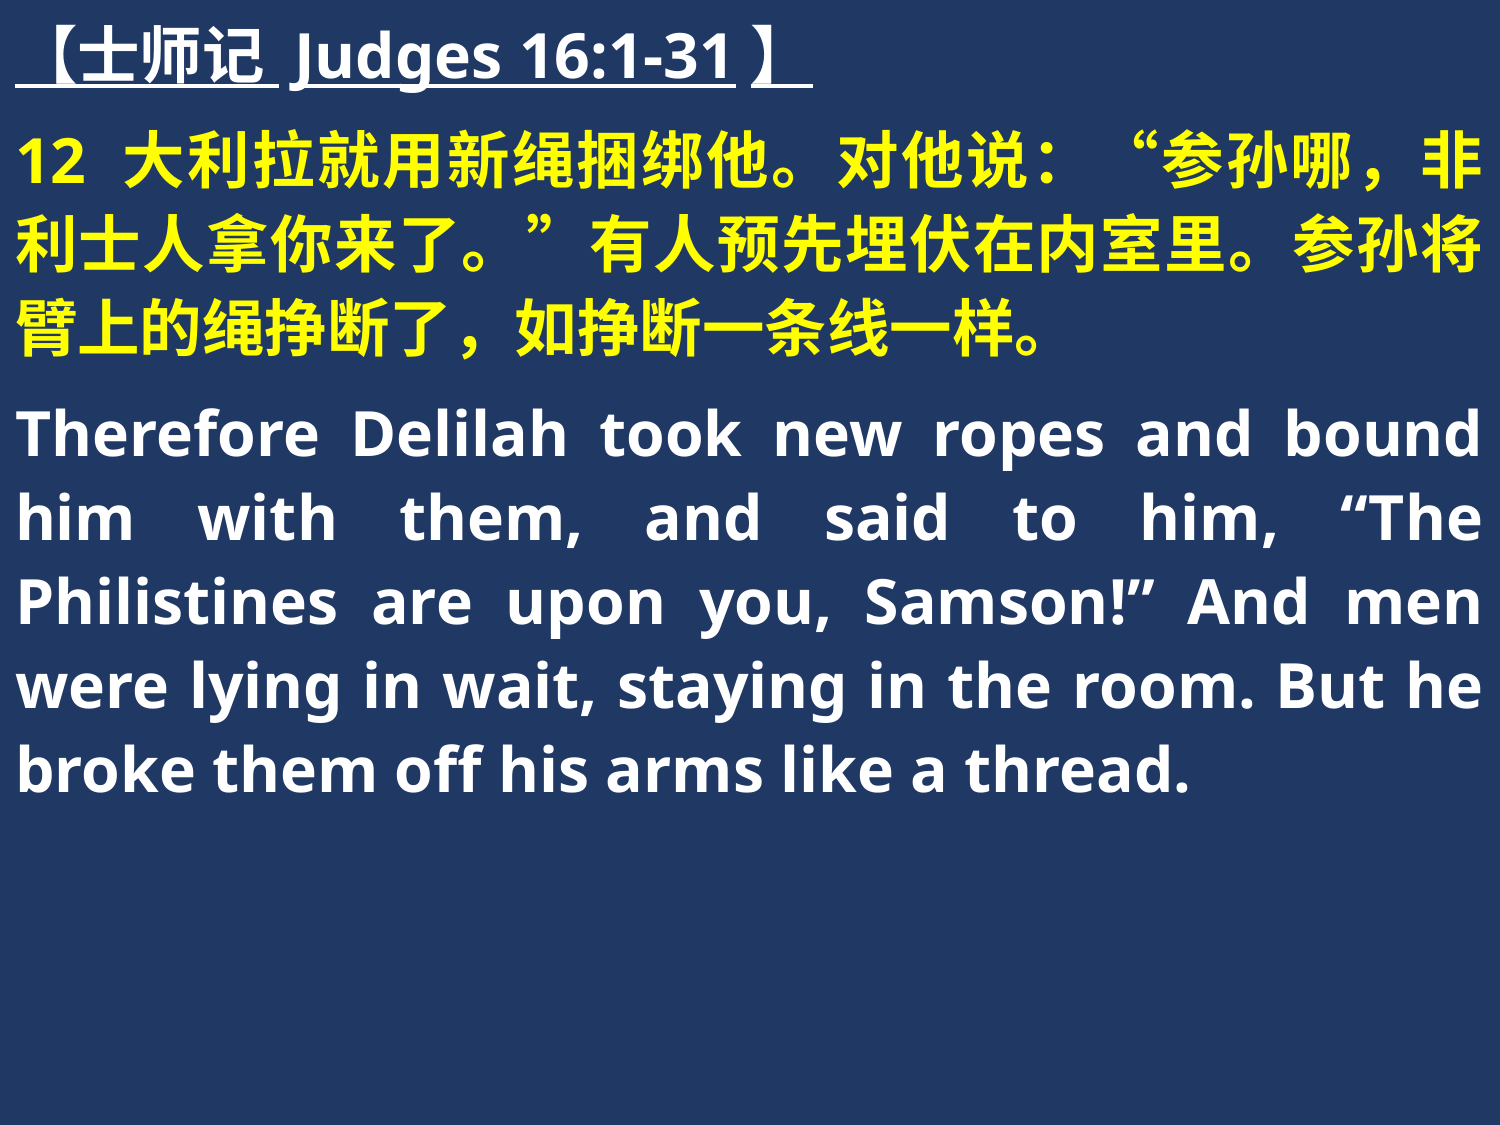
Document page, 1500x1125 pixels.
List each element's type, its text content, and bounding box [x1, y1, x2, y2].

list 【士师记 Judges 16:1-31】 12 大利拉就用新绳捆绑他。对他说：“参孙哪，非利士人拿你来了。”有人预先埋伏在内室里。参孙将臂上的绳挣断了，如挣断一条线一样。 Therefore Delilah took new ropes and bound him with them, and said to him, “The Philistines are upon you, Samson!” And men were lying in wait, staying in the room. But he broke them off his arms like a thread. [0, 0, 1500, 1125]
